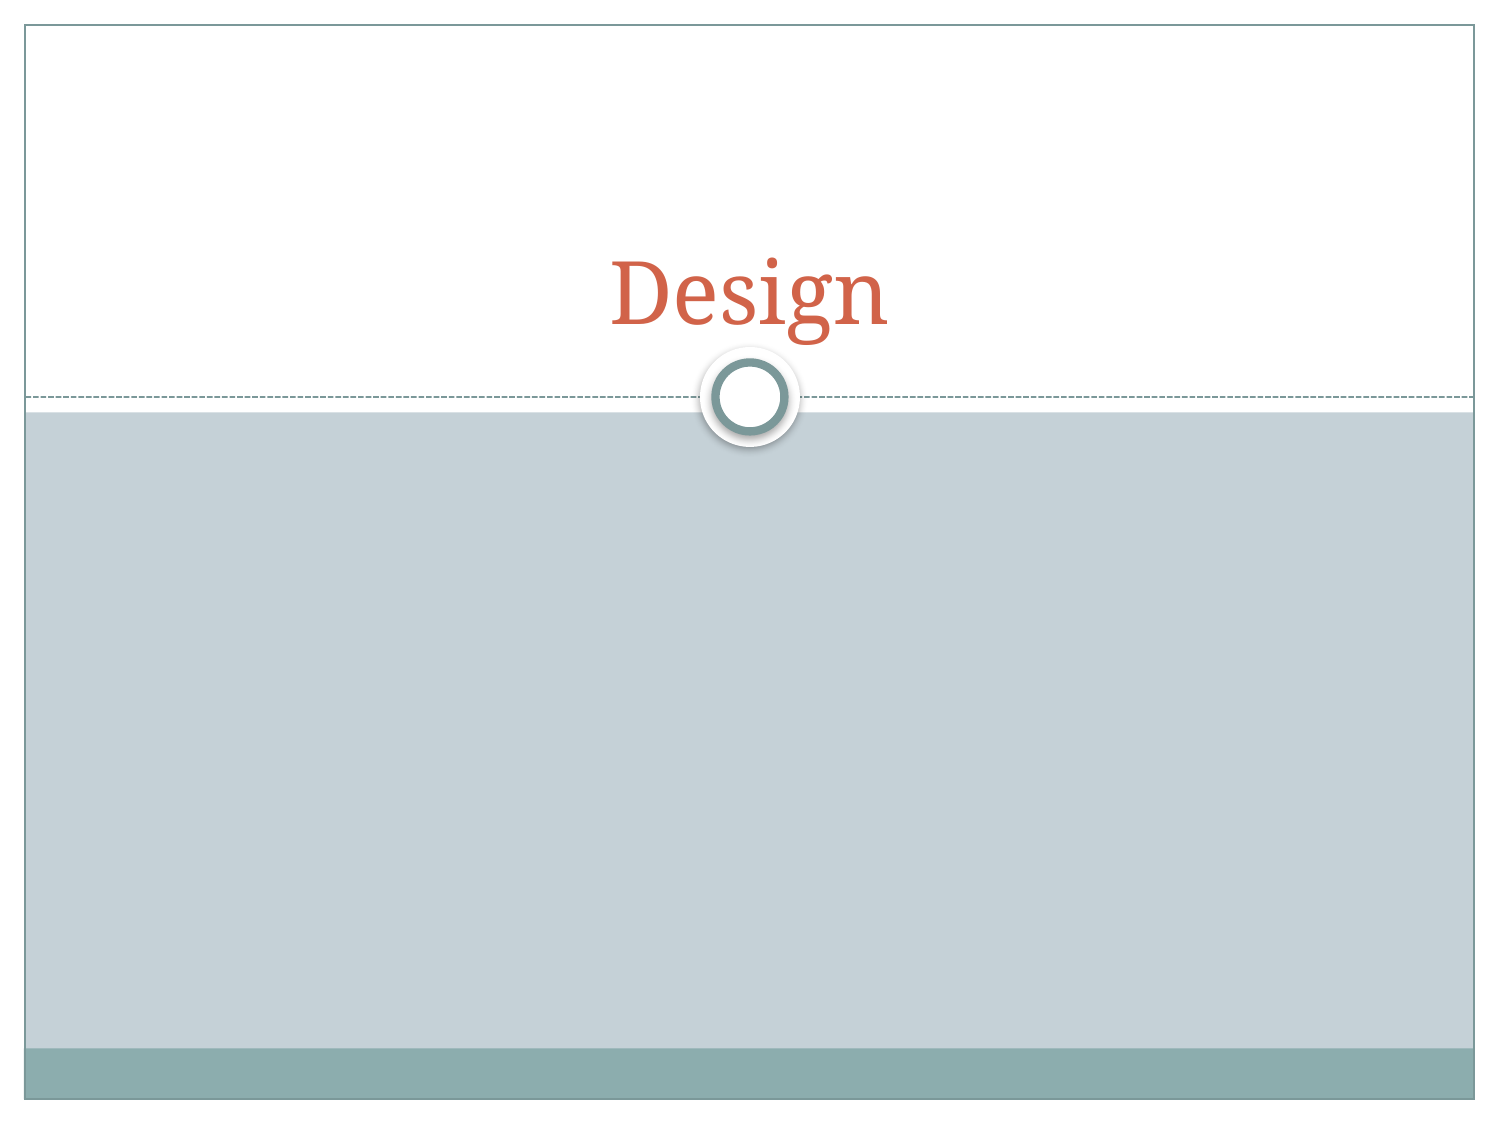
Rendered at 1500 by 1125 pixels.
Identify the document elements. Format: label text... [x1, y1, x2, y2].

title Design [112, 62, 1388, 350]
